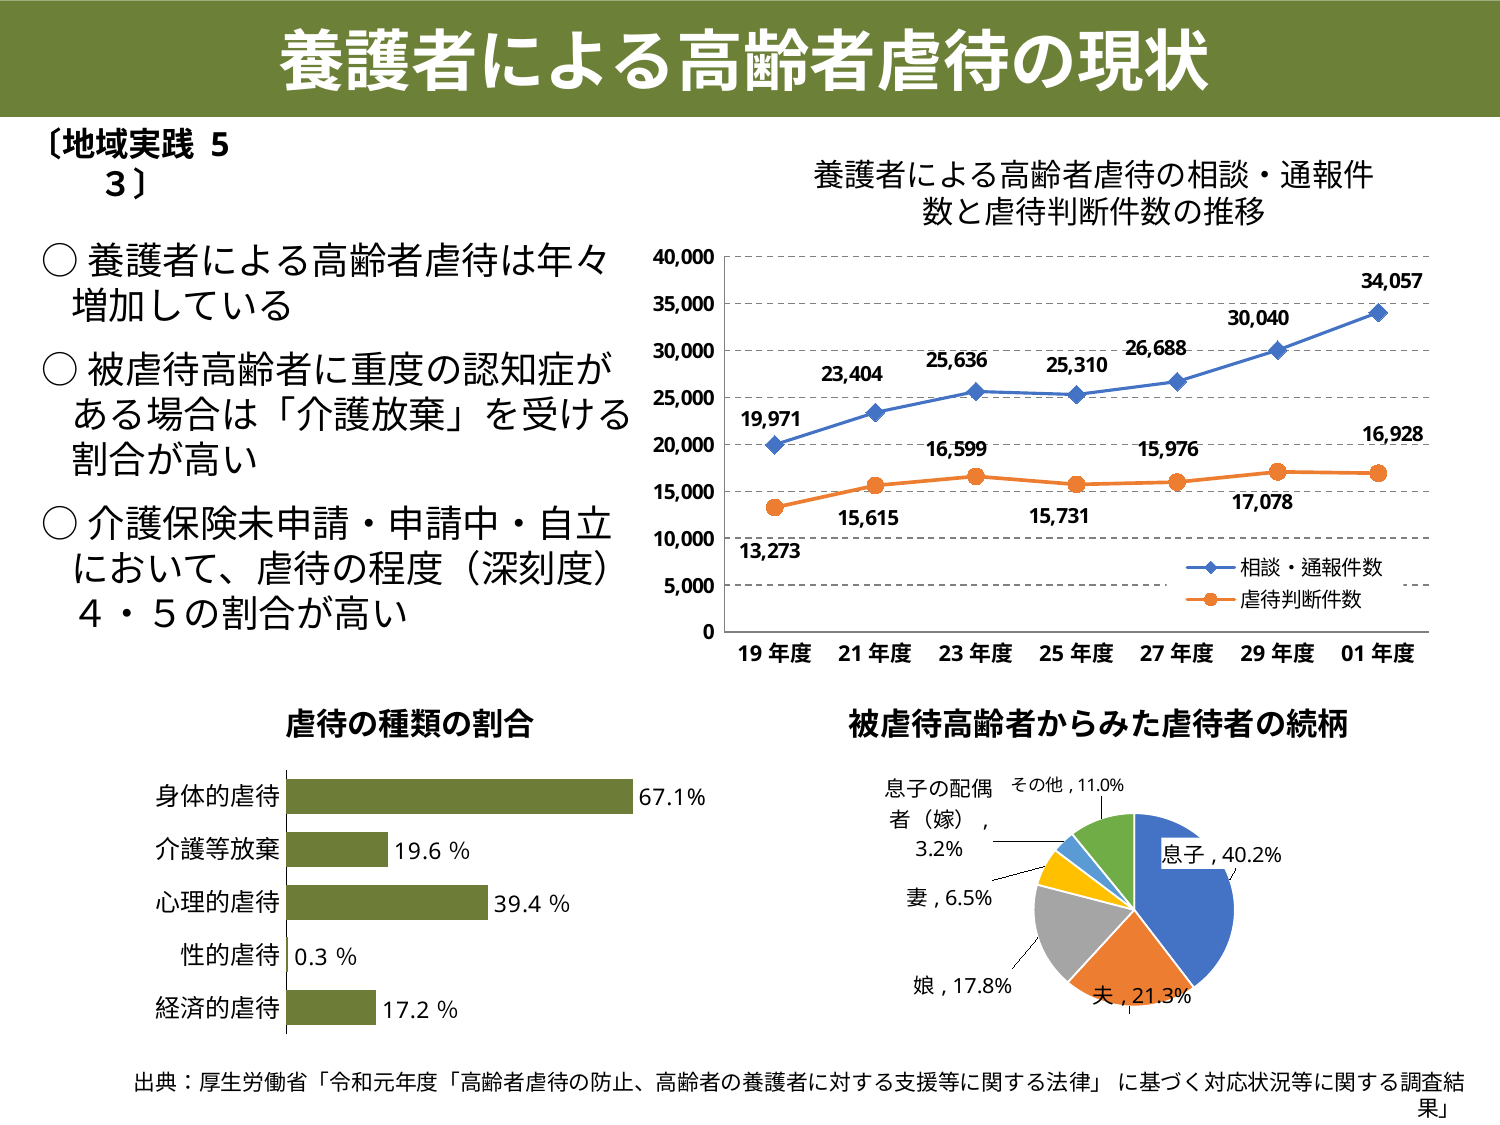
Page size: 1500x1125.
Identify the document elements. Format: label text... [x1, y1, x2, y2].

text_box 虐待の種類の割合 [204, 697, 616, 748]
chart [77, 748, 750, 1056]
text_box [0, 0, 1500, 118]
text_box 養護者による高齢者虐待の相談・通報件数と虐待判断件数の推移 [784, 147, 1404, 232]
text_box ○養護者による高齢者虐待は年々増加している ○被虐待高齢者に重度の認知症がある場合は「介護放棄」を受ける割合が高い ○介護保険未申請・申請中・自立において、虐待の程度（深刻度）４・５の割合が高い [26, 229, 651, 642]
text_box 養護者による高齢者虐待の現状 [103, 6, 1386, 112]
chart [784, 745, 1358, 1046]
text_box 〔地域実践 5３〕 [0, 116, 267, 211]
text_box 出典：厚生労働省「令和元年度「高齢者虐待の防止、高齢者の養護者に対する支援等に関する法律」 に基づく対応状況等に関する調査結果」 [82, 1061, 1481, 1125]
chart [636, 232, 1445, 729]
text_box 被虐待高齢者からみた虐待者の続柄 [812, 729, 1386, 750]
